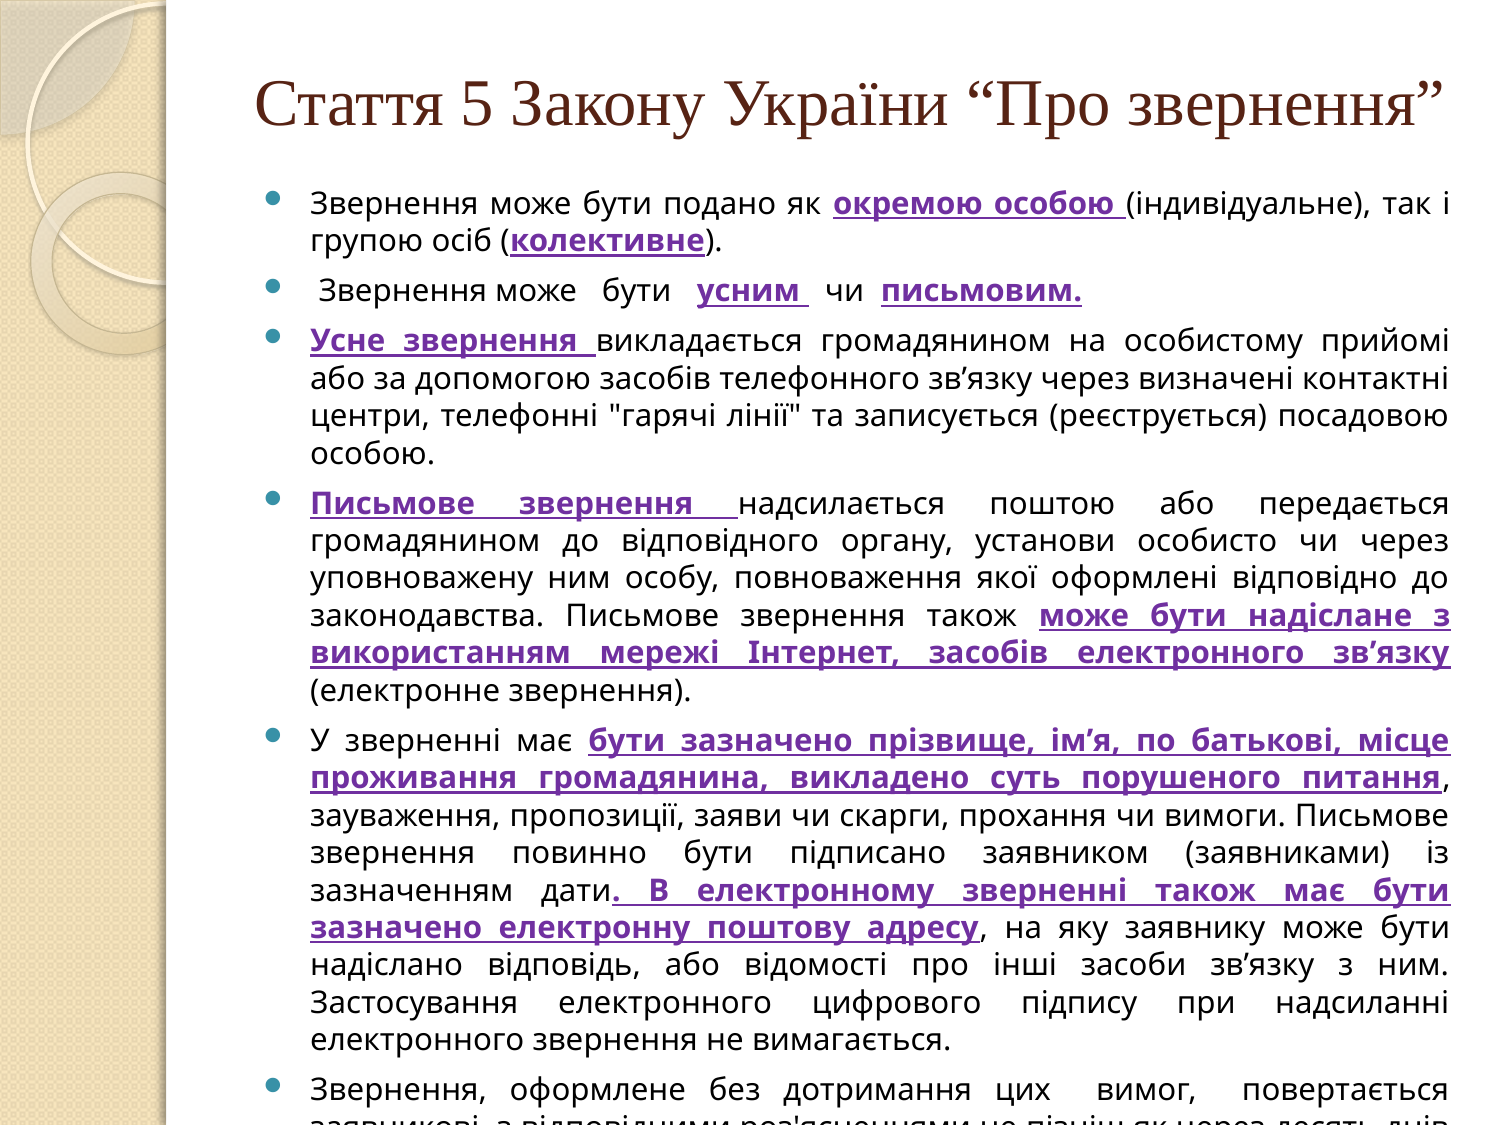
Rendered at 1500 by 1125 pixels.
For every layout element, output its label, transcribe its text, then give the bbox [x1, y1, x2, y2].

title Стаття 5 Закону України “Про звернення” [235, 45, 1466, 153]
list Звернення може бути подано як окремою особою (індивідуальне), так і групою осіб (колективне). Звернення може бути усним чи письмовим. Усне звернення викладається громадянином на особистому прийомі або за допомогою засобів телефонного зв’язку через визначені контактні центри, телефонні "гарячі лінії" та записується (реєструється) посадовою особою. Письмове звернення надсилається поштою або передається громадянином до відповідного органу, установи особисто чи через уповноважену ним особу, повноваження якої оформлені відповідно до законодавства. Письмове звернення також може бути надіслане з використанням мережі Інтернет, засобів електронного зв’язку (електронне звернення). У зверненні має бути зазначено прізвище, ім’я, по батькові, місце проживання громадянина, викладено суть порушеного питання, зауваження, пропозиції, заяви чи скарги, прохання чи вимоги. Письмове звернення повинно бути підписано заявником (заявниками) із зазначенням дати. В електронному зверненні також має бути зазначено електронну поштову адресу, на яку заявнику може бути надіслано відповідь, або відомості про інші засоби зв’язку з ним. Застосування електронного цифрового підпису при надсиланні електронного звернення не вимагається. Звернення, оформлене без дотримання цих вимог, повертається заявникові з відповідними роз'ясненнями не пізніш як через десять днів від дня його надходження, крім випадків, передбачених частиною першою статті 7 цього Закону. [235, 175, 1466, 1090]
